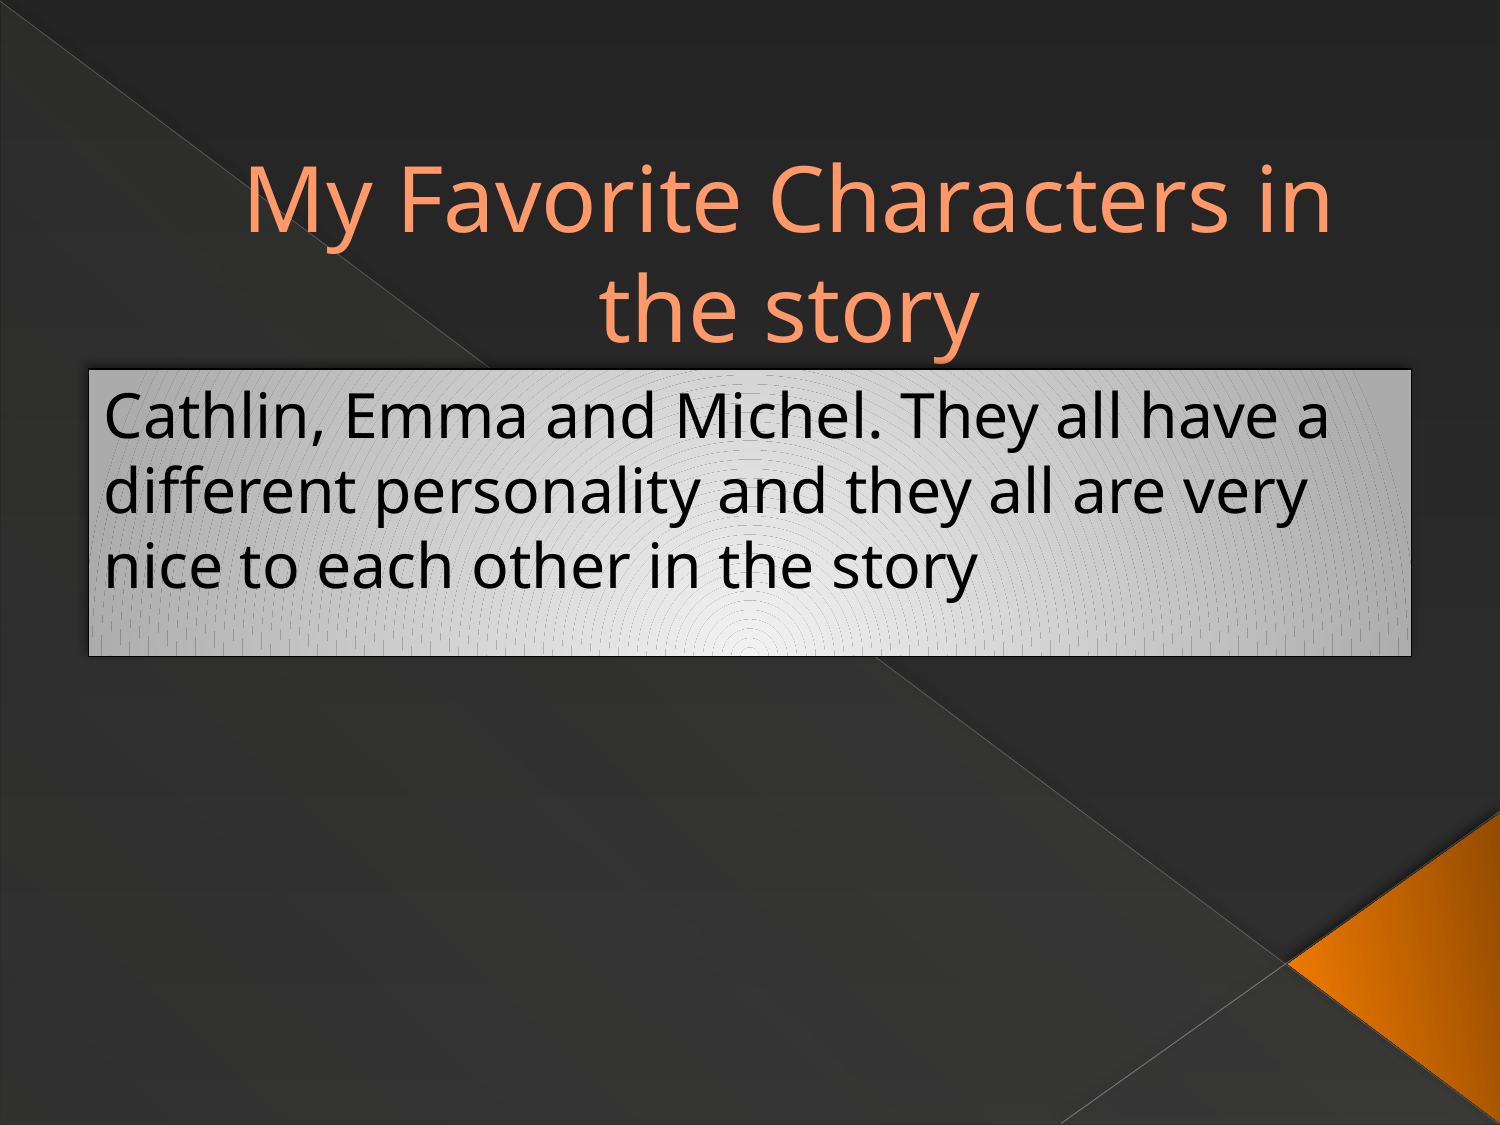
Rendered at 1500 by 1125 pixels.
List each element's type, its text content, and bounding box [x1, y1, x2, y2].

subtitle Cathlin, Emma and Michel. They all have a different personality and they all are very nice to each other in the story [88, 368, 1412, 657]
title My Favorite Characters in the story [88, 127, 1412, 360]
